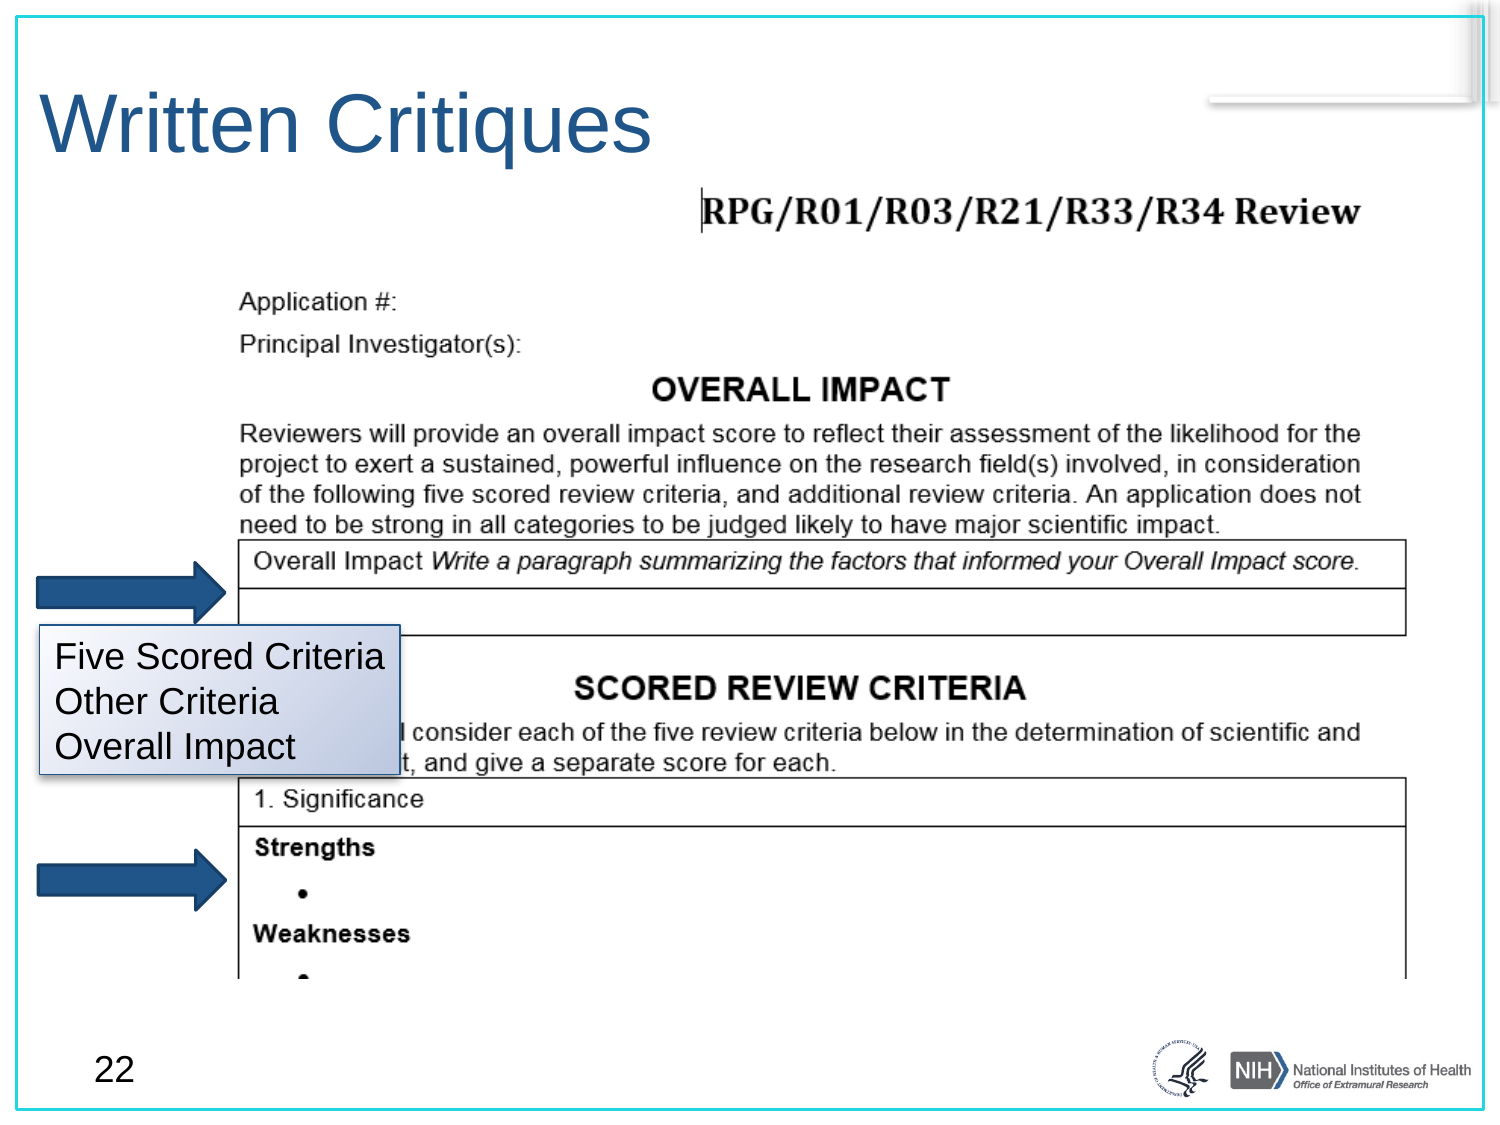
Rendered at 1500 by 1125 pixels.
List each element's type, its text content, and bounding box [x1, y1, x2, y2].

text_box [35, 575, 166, 610]
title Written Critiques [24, 49, 1476, 188]
slide_number 22 [24, 1037, 150, 1098]
text_box [36, 863, 166, 897]
picture [173, 162, 1476, 979]
text_box Five Scored Criteria Other Criteria Overall Impact [39, 624, 166, 775]
picture [1224, 1043, 1475, 1094]
